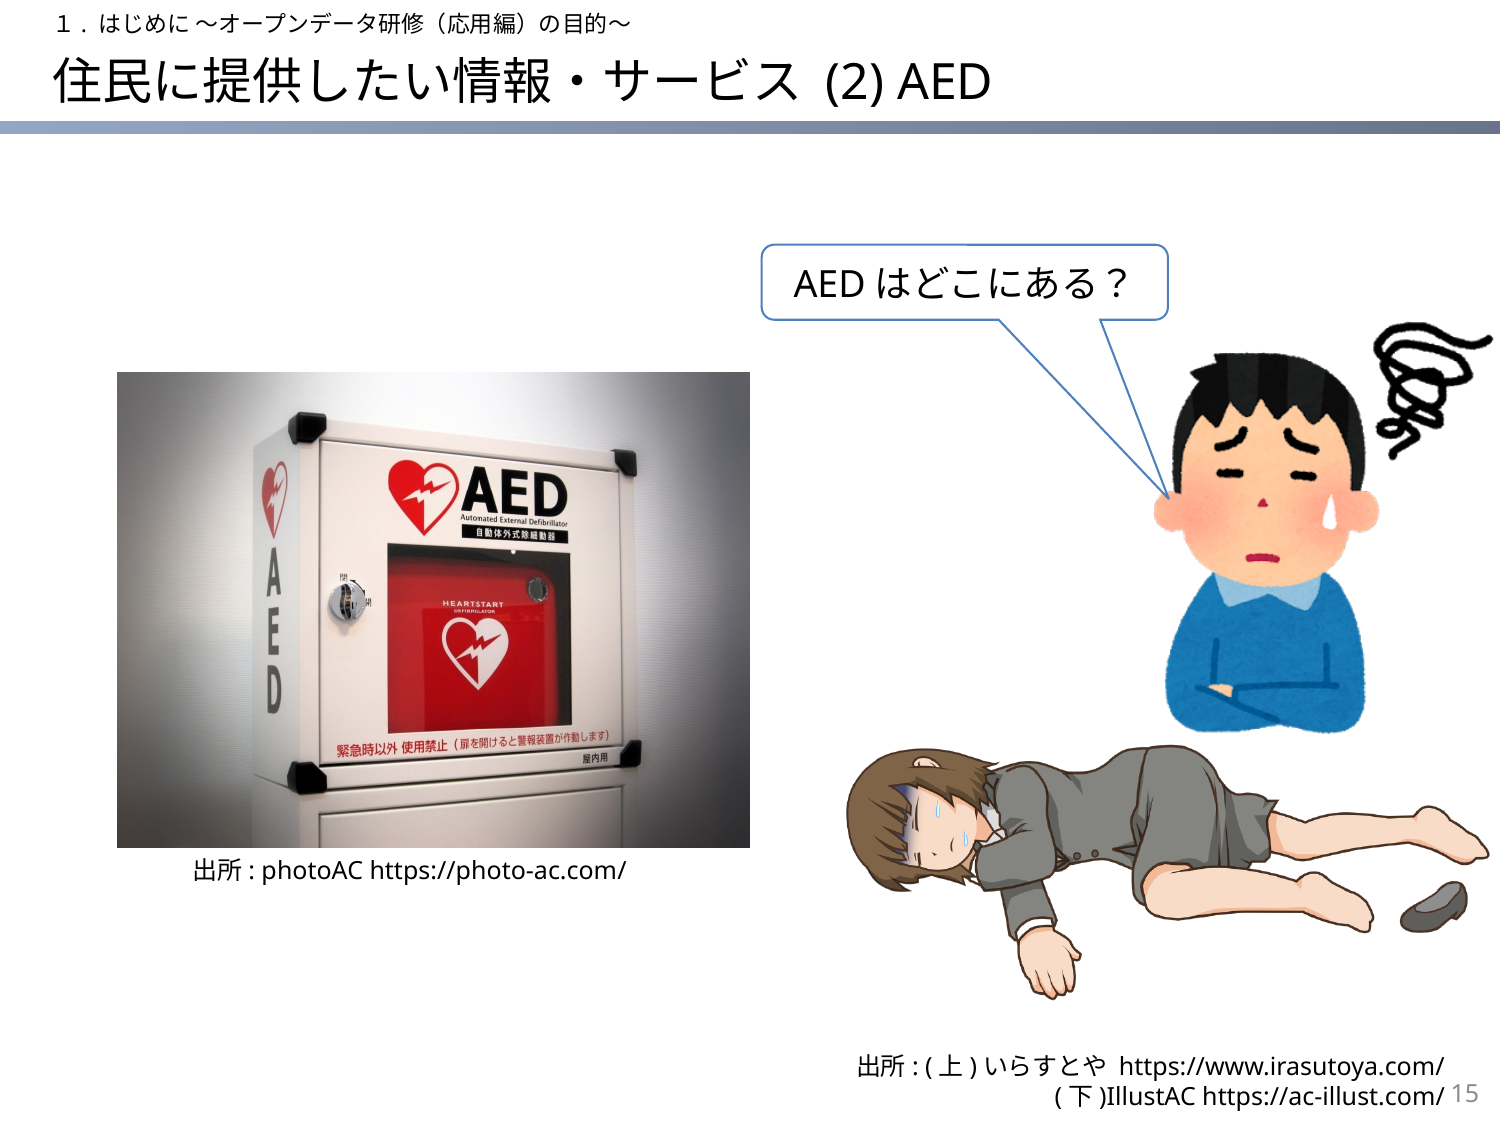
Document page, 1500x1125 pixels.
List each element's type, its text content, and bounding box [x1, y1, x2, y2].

list １. はじめに ～オープンデータ研修（応用編）の目的～ [37, 4, 1274, 41]
text_box 出所: (上)いらすとや https://www.irasutoya.com/ (下)IllustAC https://ac-illust.com/ [841, 1084, 1460, 1118]
picture [116, 372, 750, 848]
text_box 出所: photoAC https://photo-ac.com/ [177, 848, 643, 893]
text_box AEDはどこにある？ [760, 243, 1169, 434]
picture [840, 304, 1500, 1084]
slide_number 15 [1460, 1084, 1495, 1118]
title 住民に提供したい情報・サービス (2) AED [37, 48, 1278, 118]
